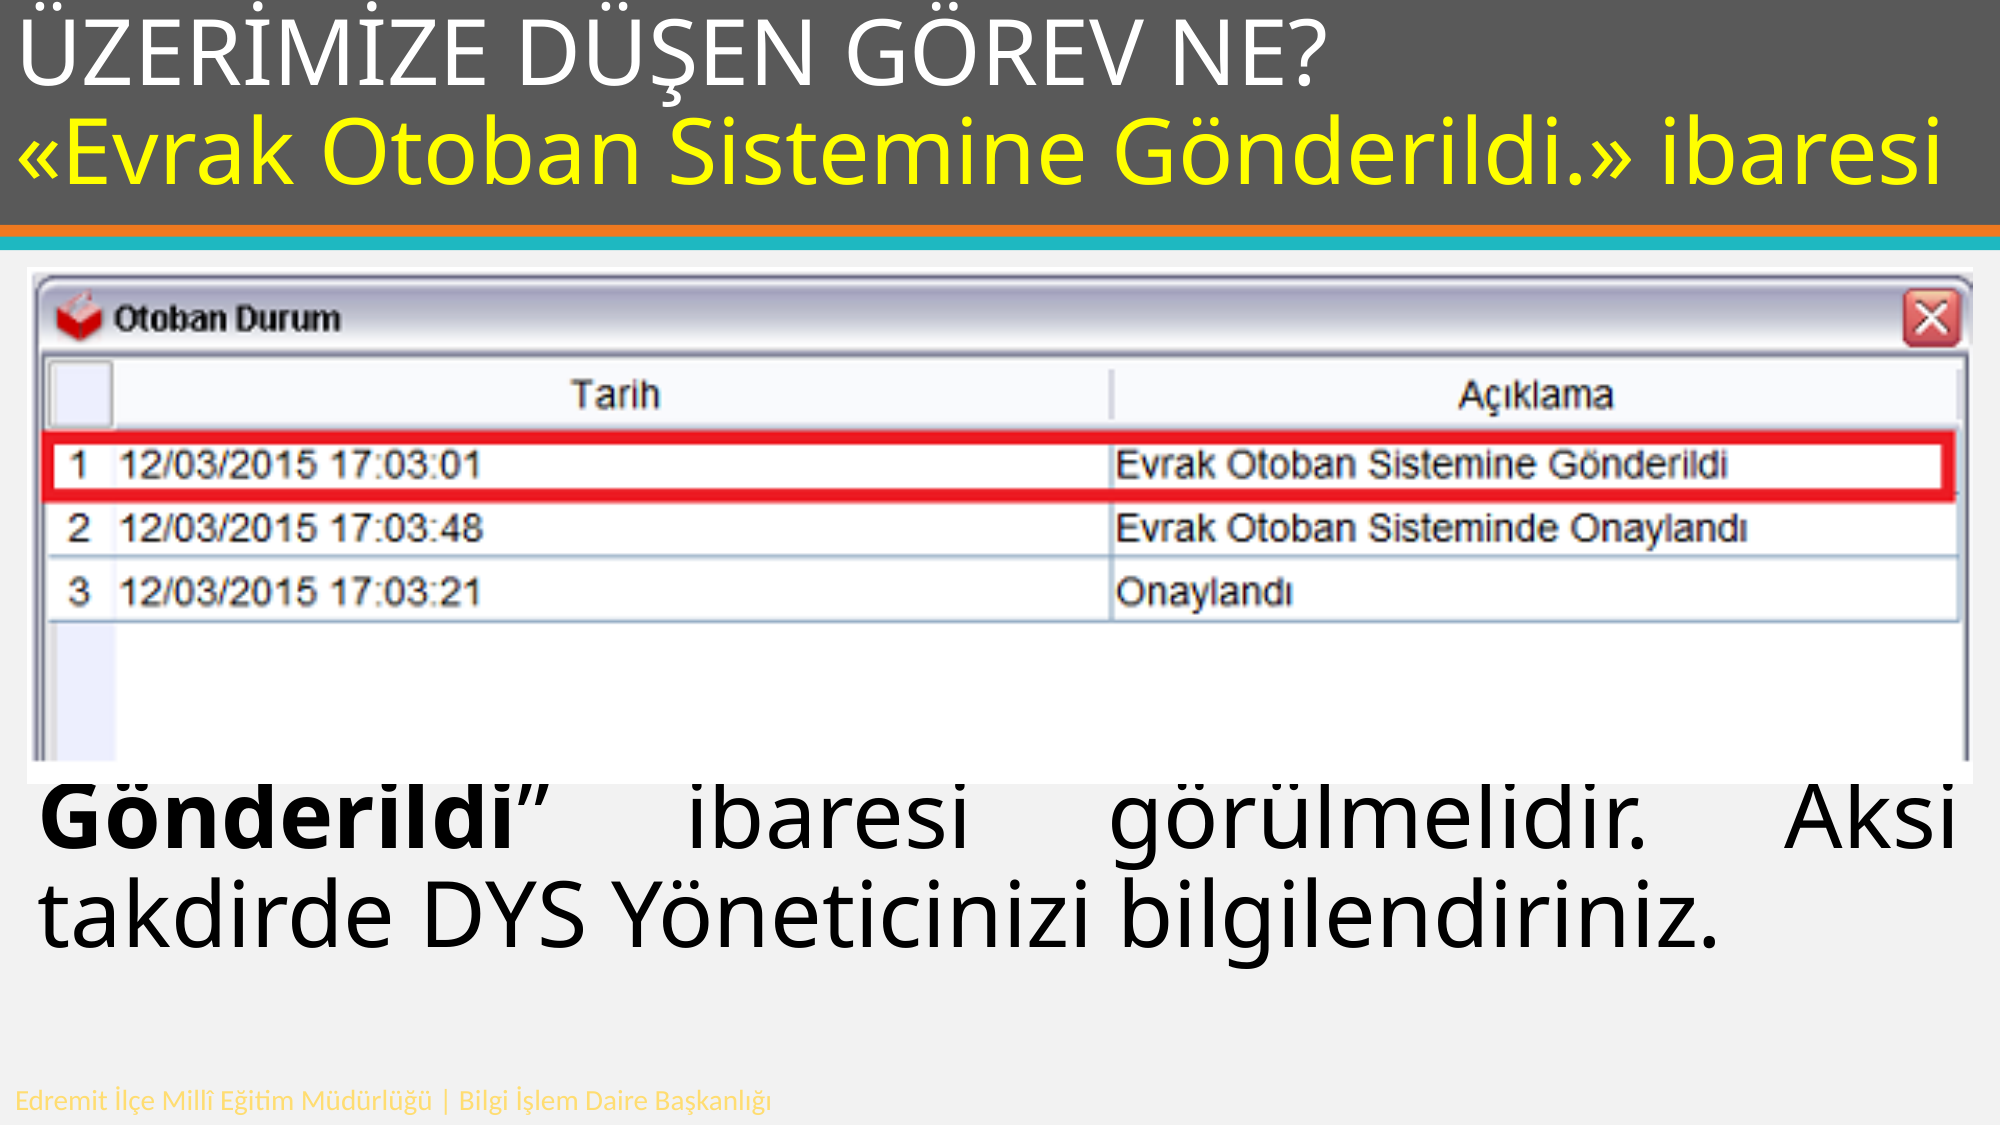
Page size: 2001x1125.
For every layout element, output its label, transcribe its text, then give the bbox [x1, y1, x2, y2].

title ÜZERİMİZE DÜŞEN GÖREV NE? «Evrak Otoban Sistemine Gönderildi.» ibaresi [0, 41, 2000, 212]
picture [27, 267, 1973, 784]
list 5.Evraklar belirli aralıklarla otoban sistemine gönderildiğinden Kaymakam aşamasına geçmiş evrakların en geç bir saat içerisinde Otoban Sistemine gönderilmiş olması gerekmektedir ve “Evrak Otoban Sistemine Gönderildi” ibaresi görülmelidir. Aksi takdirde DYS Yöneticinizi bilgilendiriniz. [22, 267, 1978, 1016]
